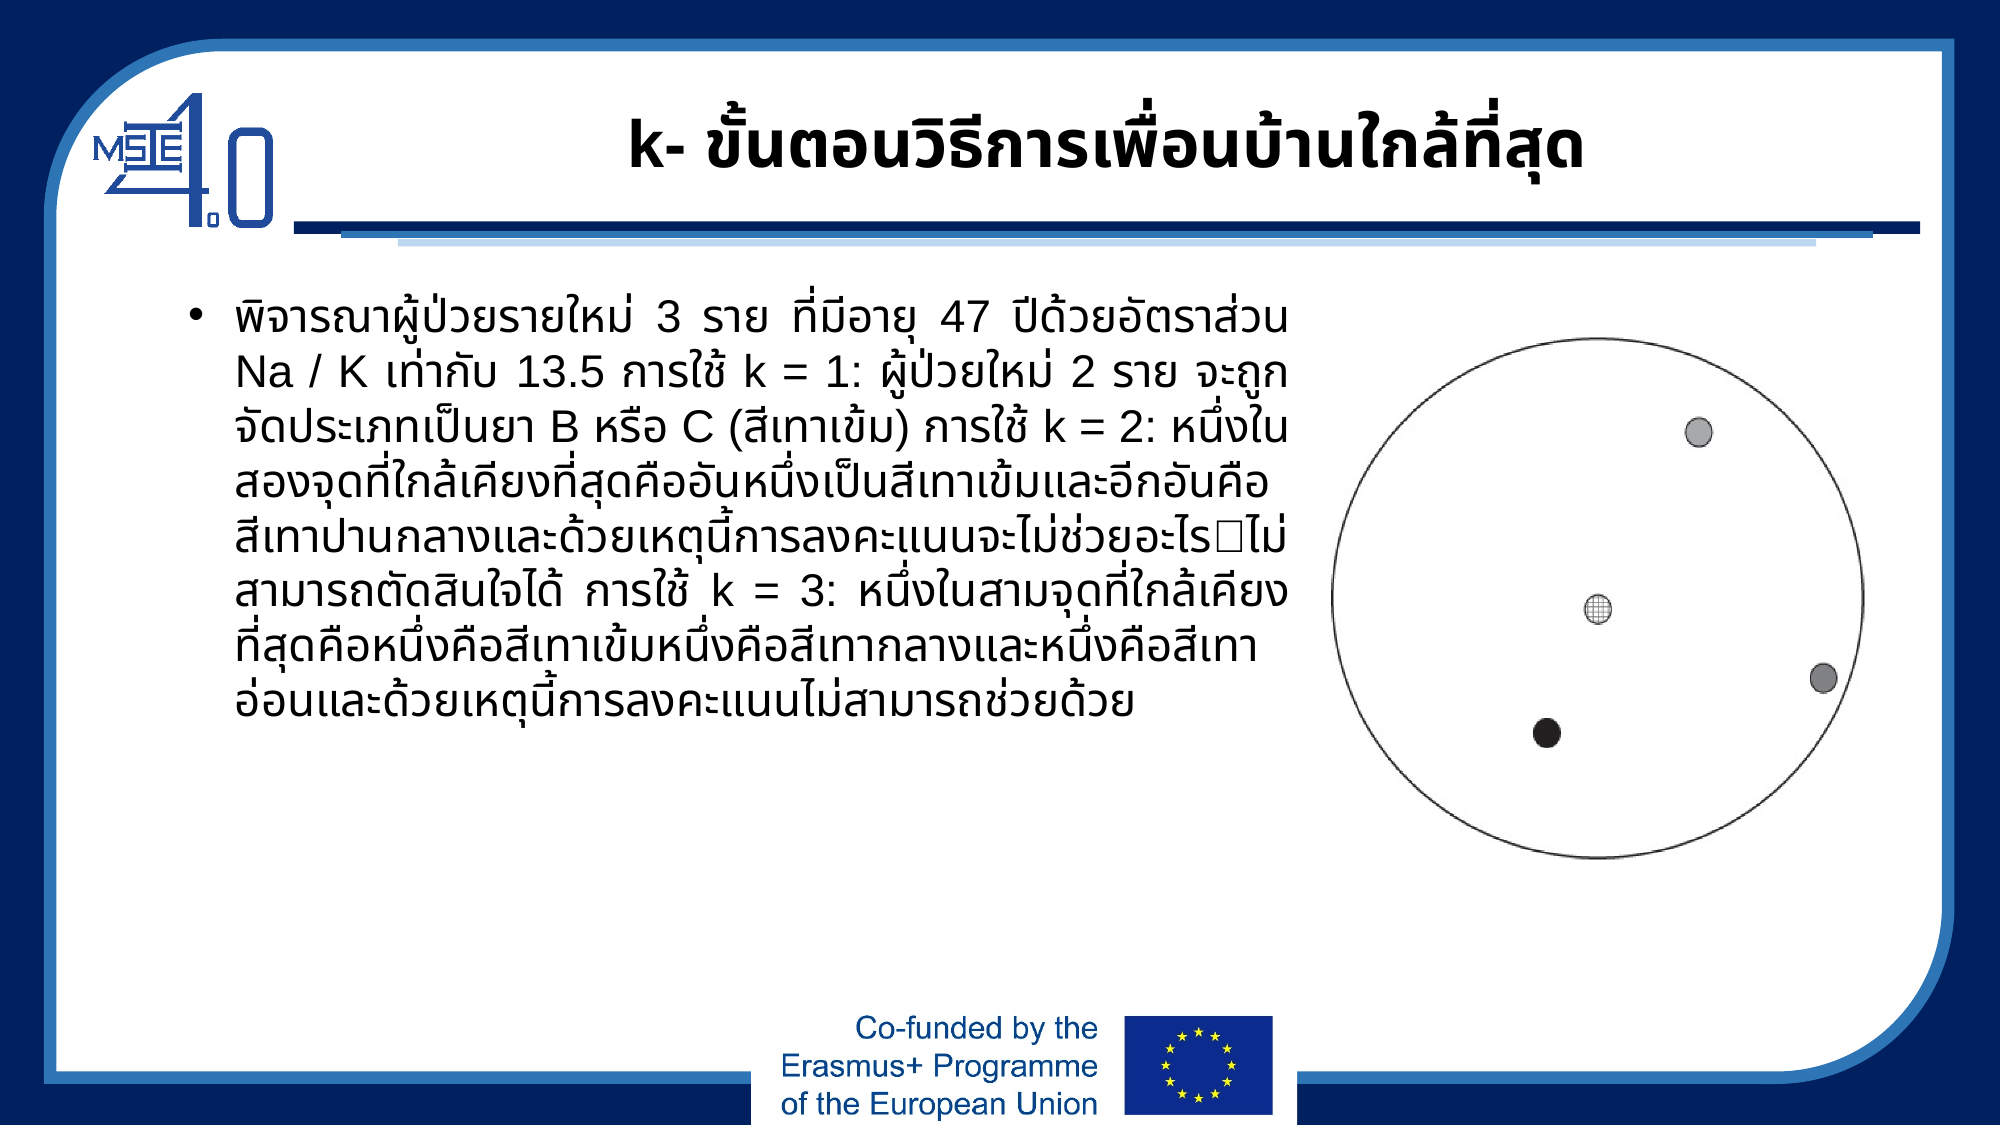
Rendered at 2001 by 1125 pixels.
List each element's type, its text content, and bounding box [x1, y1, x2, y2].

text_box พิจารณาผู้ป่วยรายใหม่ 3 ราย ที่มีอายุ 47 ปีด้วยอัตราส่วน Na / K เท่ากับ 13.5 การใช้ k = 1: ผู้ป่วยใหม่ 2 ราย จะถูกจัดประเภทเป็นยา B หรือ C (สีเทาเข้ม) การใช้ k = 2: หนึ่งในสองจุดที่ใกล้เคียงที่สุดคืออันหนึ่งเป็นสีเทาเข้มและอีกอันคือสีเทาปานกลางและด้วยเหตุนี้การลงคะแนนจะไม่ช่วยอะไรไม่สามารถตัดสินใจได้ การใช้ k = 3: หนึ่งในสามจุดที่ใกล้เคียงที่สุดคือหนึ่งคือสีเทาเข้มหนึ่งคือสีเทากลางและหนึ่งคือสีเทาอ่อนและด้วยเหตุนี้การลงคะแนนไม่สามารถช่วยด้วย [173, 278, 1306, 734]
picture [751, 1003, 1298, 1125]
title k- ขั้นตอนวิธีการเพื่อนบ้านใกล้ที่สุด [294, 73, 1921, 220]
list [1305, 335, 1895, 870]
